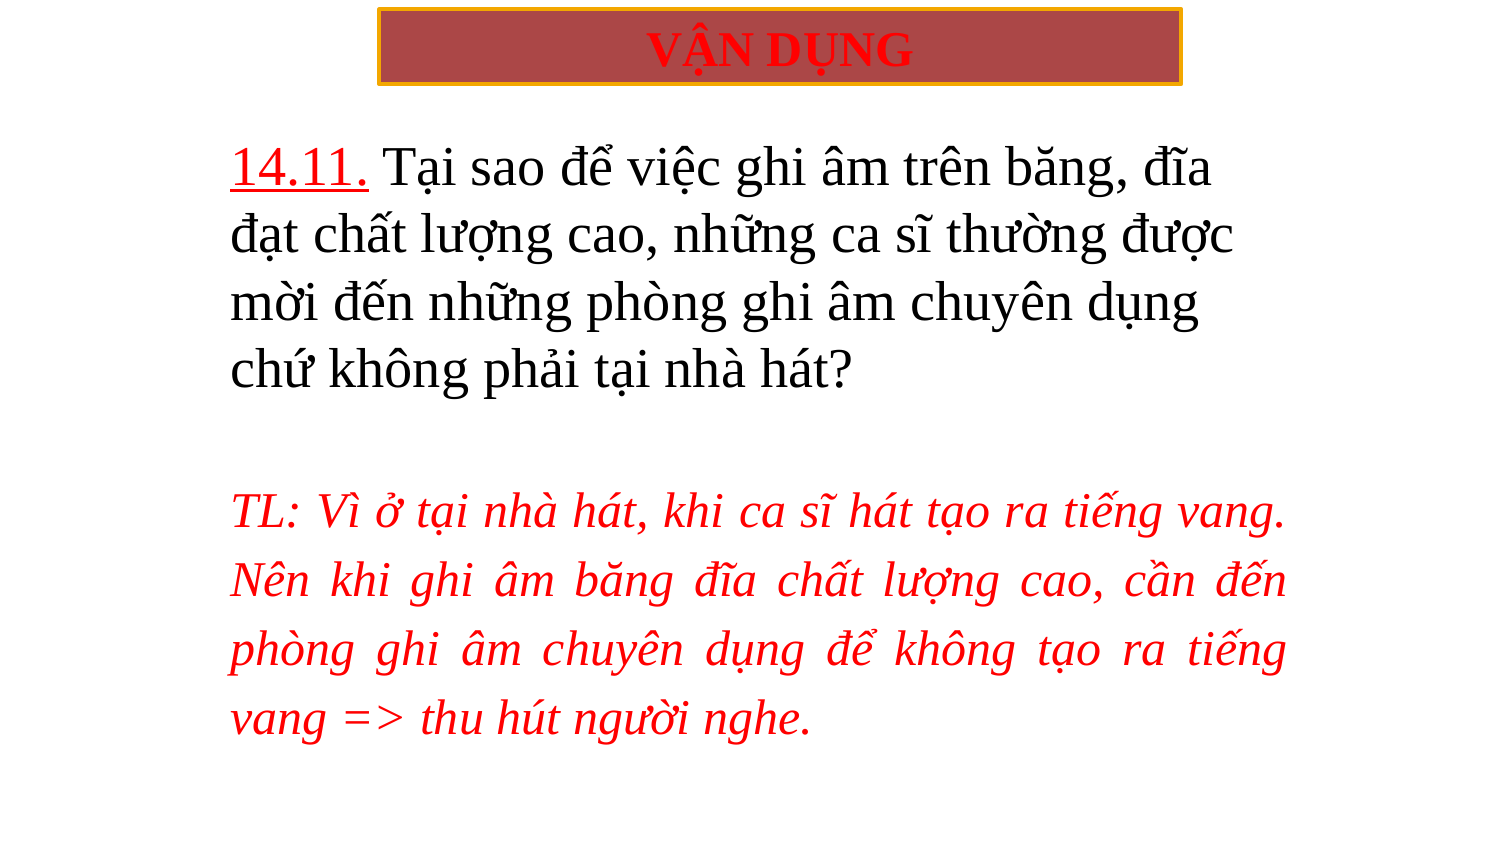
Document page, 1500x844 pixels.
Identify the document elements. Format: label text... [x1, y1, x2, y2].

text_box VẬN DỤNG [377, 7, 1183, 86]
text_box 14.11. Tại sao để việc ghi âm trên băng, đĩa đạt chất lượng cao, những ca sĩ thường được mời đến những phòng ghi âm chuyên dụng chứ không phải tại nhà hát? TL: Vì ở tại nhà hát, khi ca sĩ hát tạo ra tiếng vang. Nên khi ghi âm băng đĩa chất lượng cao, cần đến phòng ghi âm chuyên dụng để không tạo ra tiếng vang => thu hút người nghe. [215, 121, 1304, 752]
